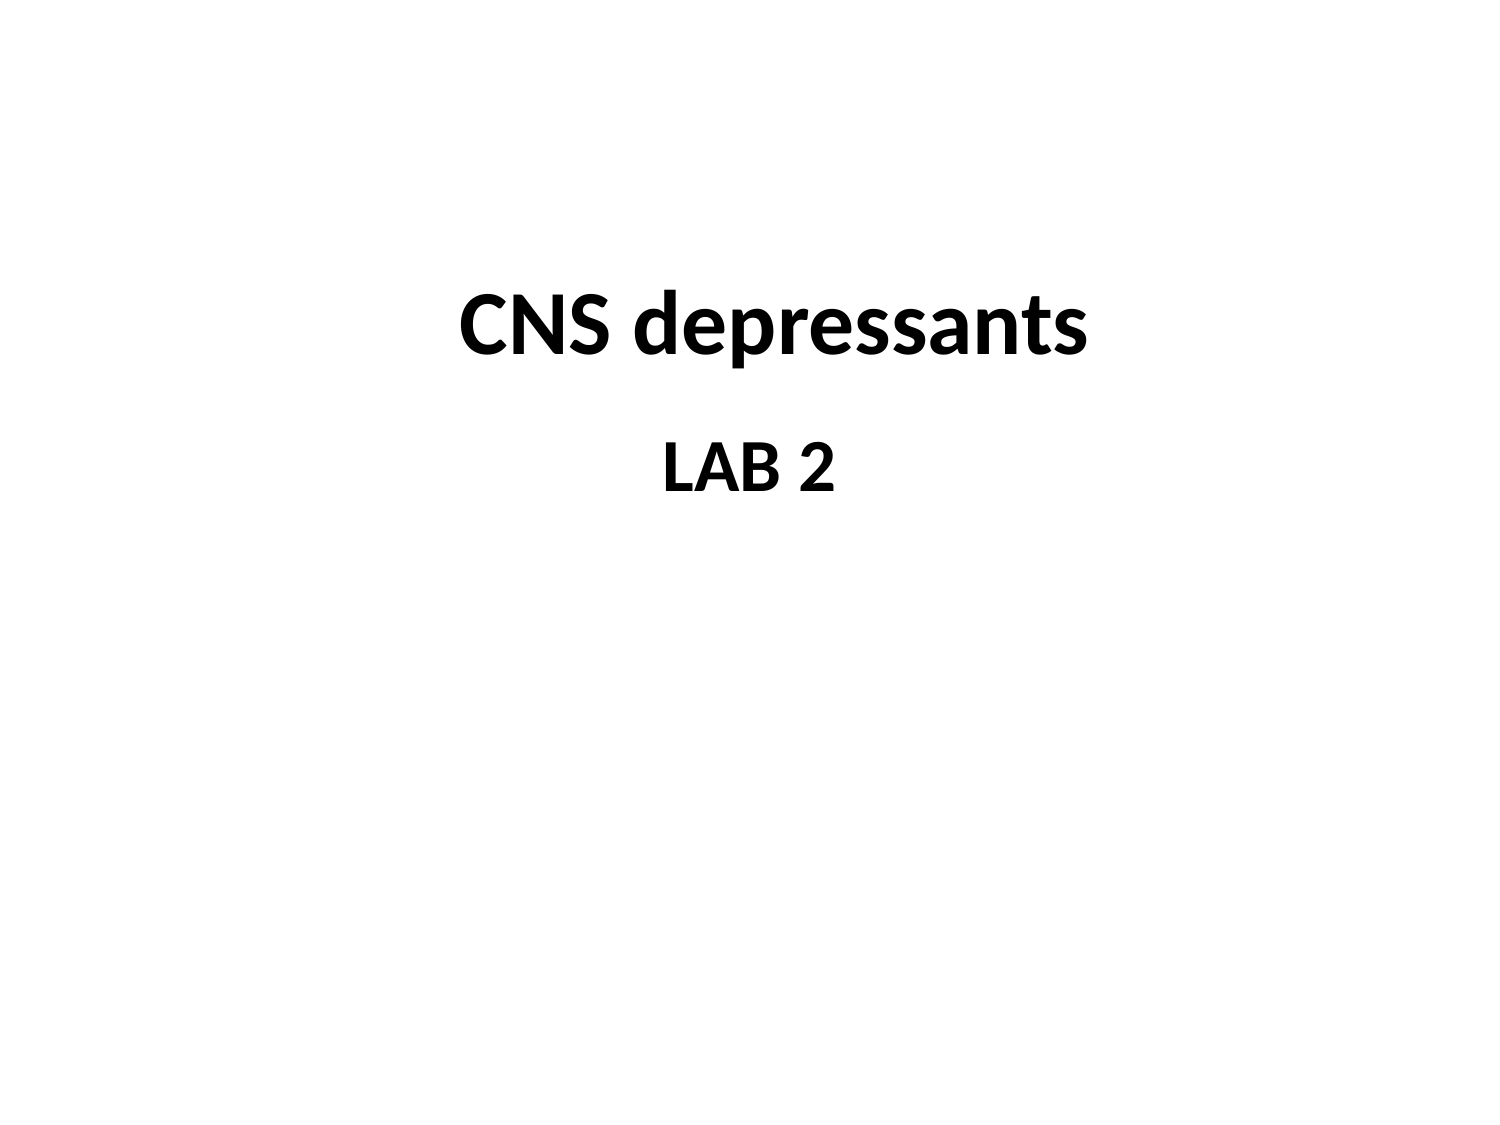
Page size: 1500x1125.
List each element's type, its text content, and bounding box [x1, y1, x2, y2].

text_box LAB 2 [572, 408, 928, 514]
text_box CNS depressants [301, 255, 1270, 381]
